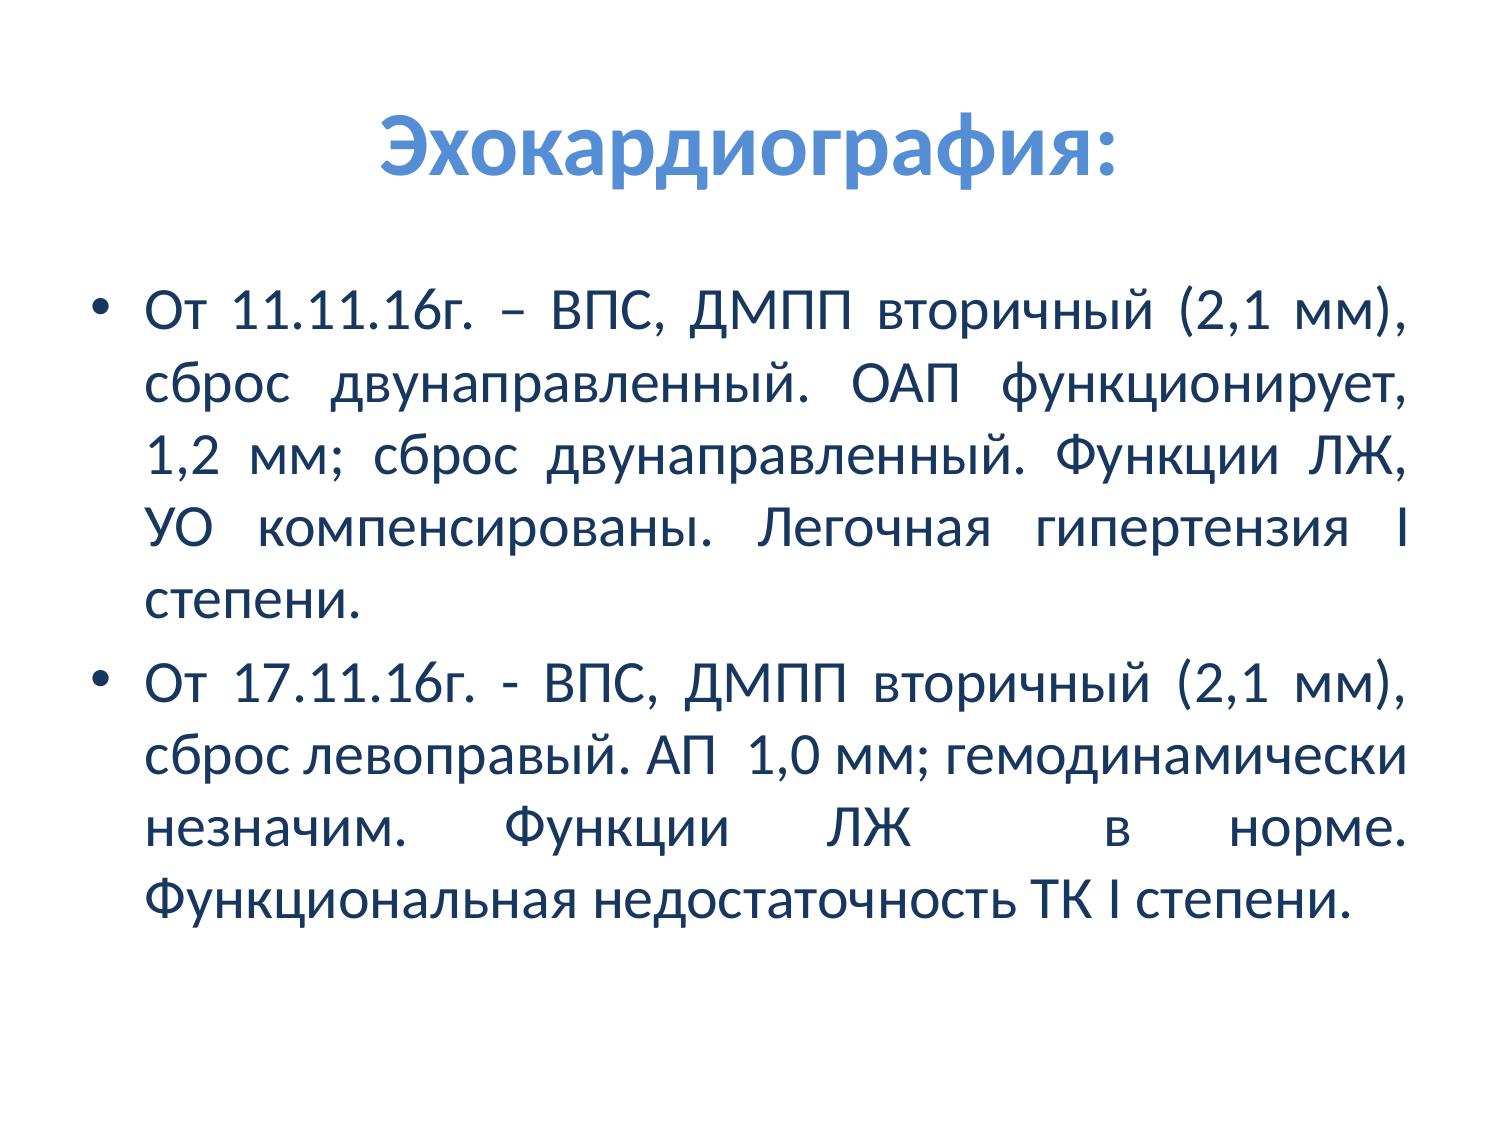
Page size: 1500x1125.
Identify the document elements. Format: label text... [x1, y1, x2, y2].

list От 11.11.16г. – ВПС, ДМПП вторичный (2,1 мм), сброс двунаправленный. ОАП функционирует, 1,2 мм; сброс двунаправленный. Функции ЛЖ, УО компенсированы. Легочная гипертензия I степени. От 17.11.16г. - ВПС, ДМПП вторичный (2,1 мм), сброс левоправый. АП 1,0 мм; гемодинамически незначим. Функции ЛЖ в норме. Функциональная недостаточность ТК I степени. [75, 262, 1425, 1005]
title Эхокардиография: [75, 45, 1425, 233]
